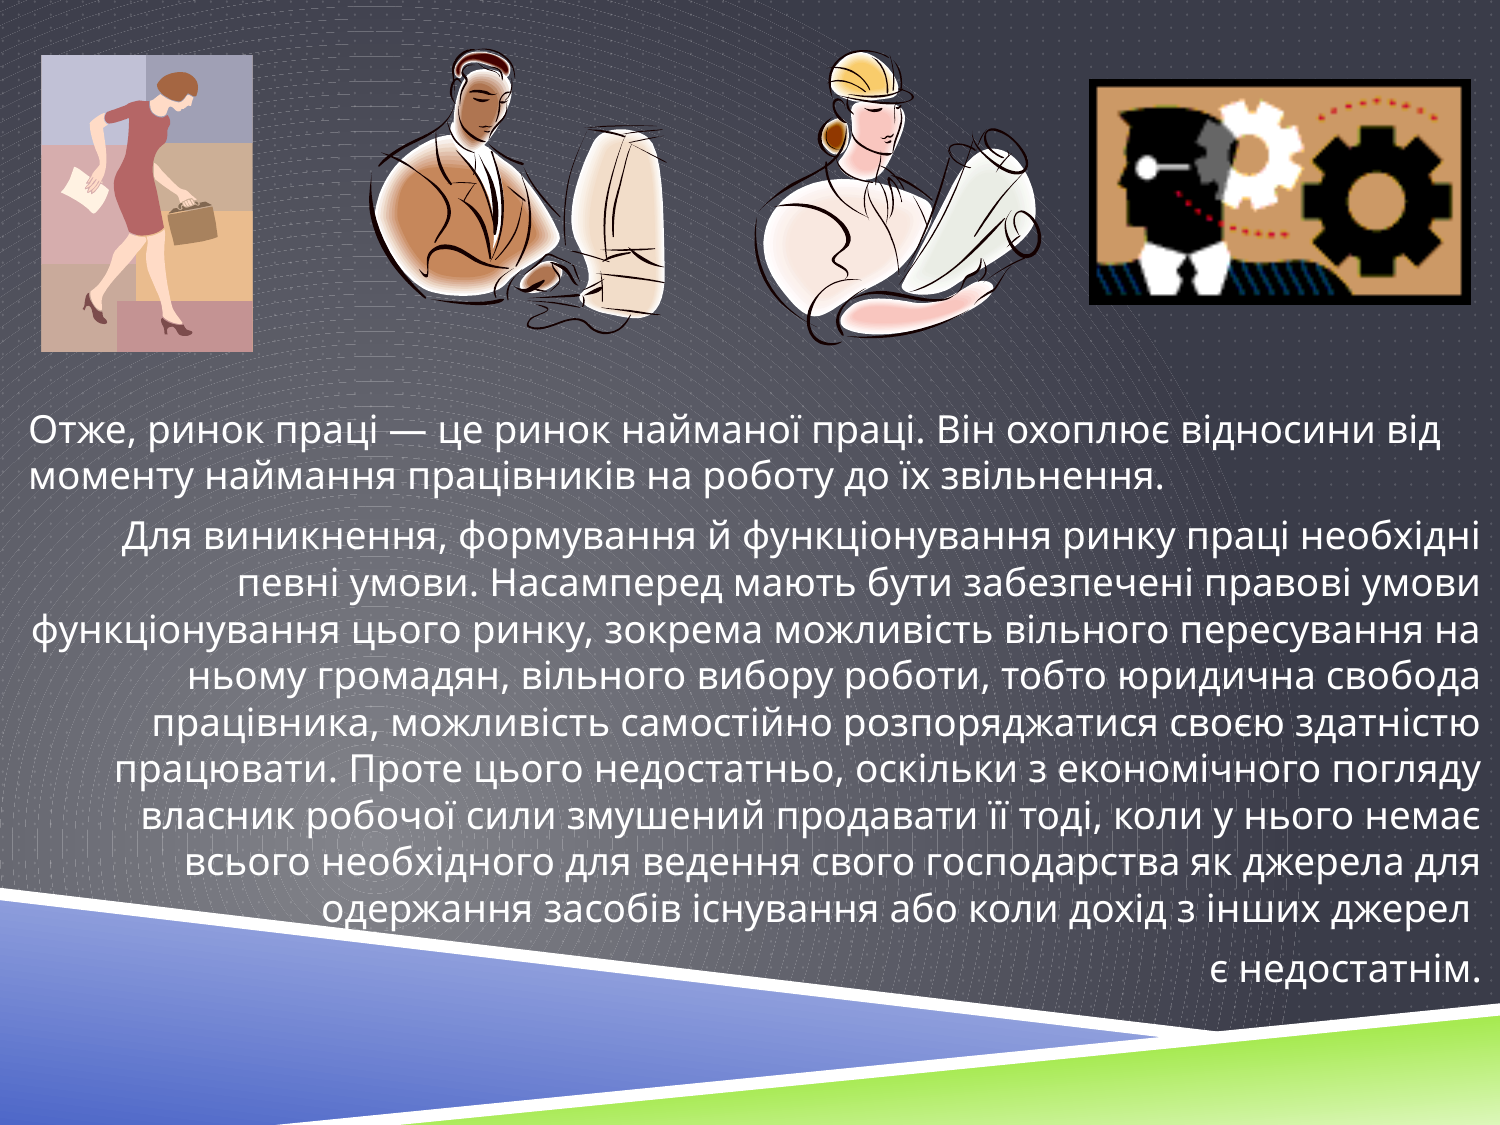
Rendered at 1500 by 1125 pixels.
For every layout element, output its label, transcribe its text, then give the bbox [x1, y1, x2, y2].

list Отже, ринок праці — це ринок найманої праці. Він охоплює відносини від моменту наймання працівників на роботу до їх звільнення. Для виникнення, формування й функціонування ринку праці необхідні певні умови. Насамперед мають бути забезпечені правові умови функціонування цього ринку, зокрема можливість вільного пересування на ньому громадян, вільного вибору роботи, тобто юридична свобода працівника, можливість самостійно розпоряджатися своєю здатністю працювати. Проте цього недостатньо, оскільки з економічного погляду власник робочої сили змушений продавати її тоді, коли у нього немає всього необхідного для ведення свого господарства як джерела для одержання засобів існування або коли дохід з інших джерел є недостатнім. [17, 397, 1483, 1010]
picture [744, 34, 1042, 350]
picture [41, 54, 253, 352]
picture [1089, 79, 1471, 305]
picture [359, 46, 667, 338]
